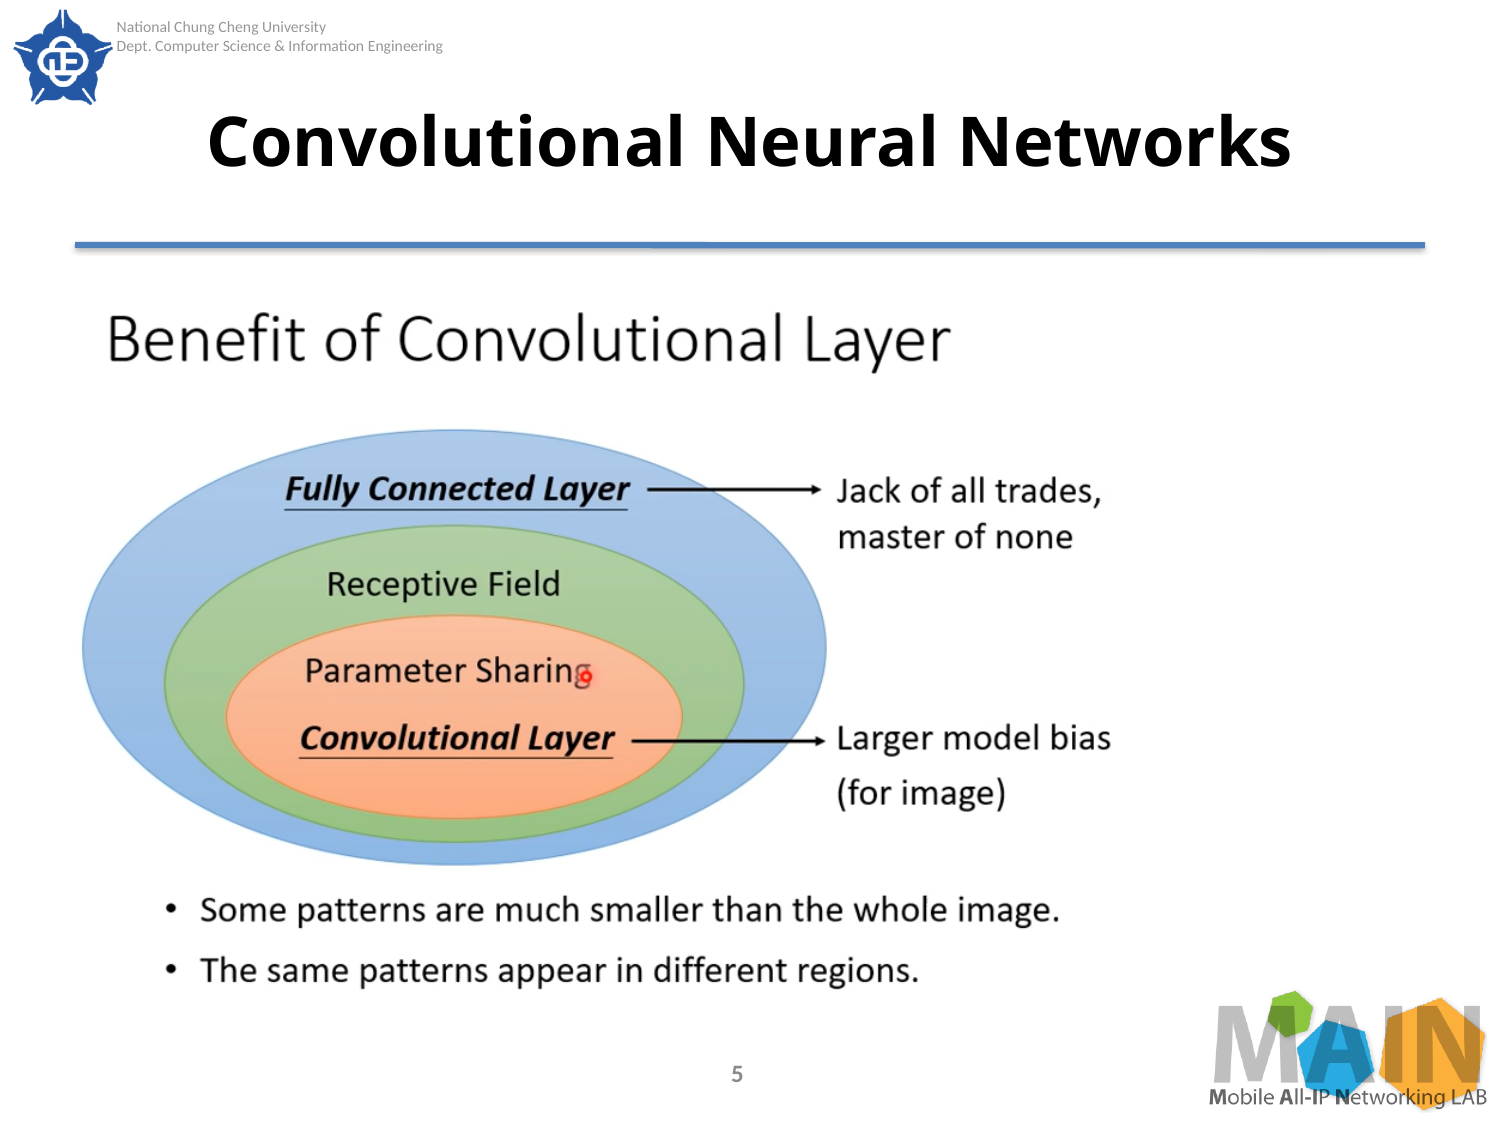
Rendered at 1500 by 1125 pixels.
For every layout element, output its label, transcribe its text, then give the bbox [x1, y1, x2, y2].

title Convolutional Neural Networks [74, 44, 1426, 233]
slide_number 5 [562, 1042, 913, 1103]
picture [0, 0, 126, 113]
picture [69, 256, 1488, 1113]
